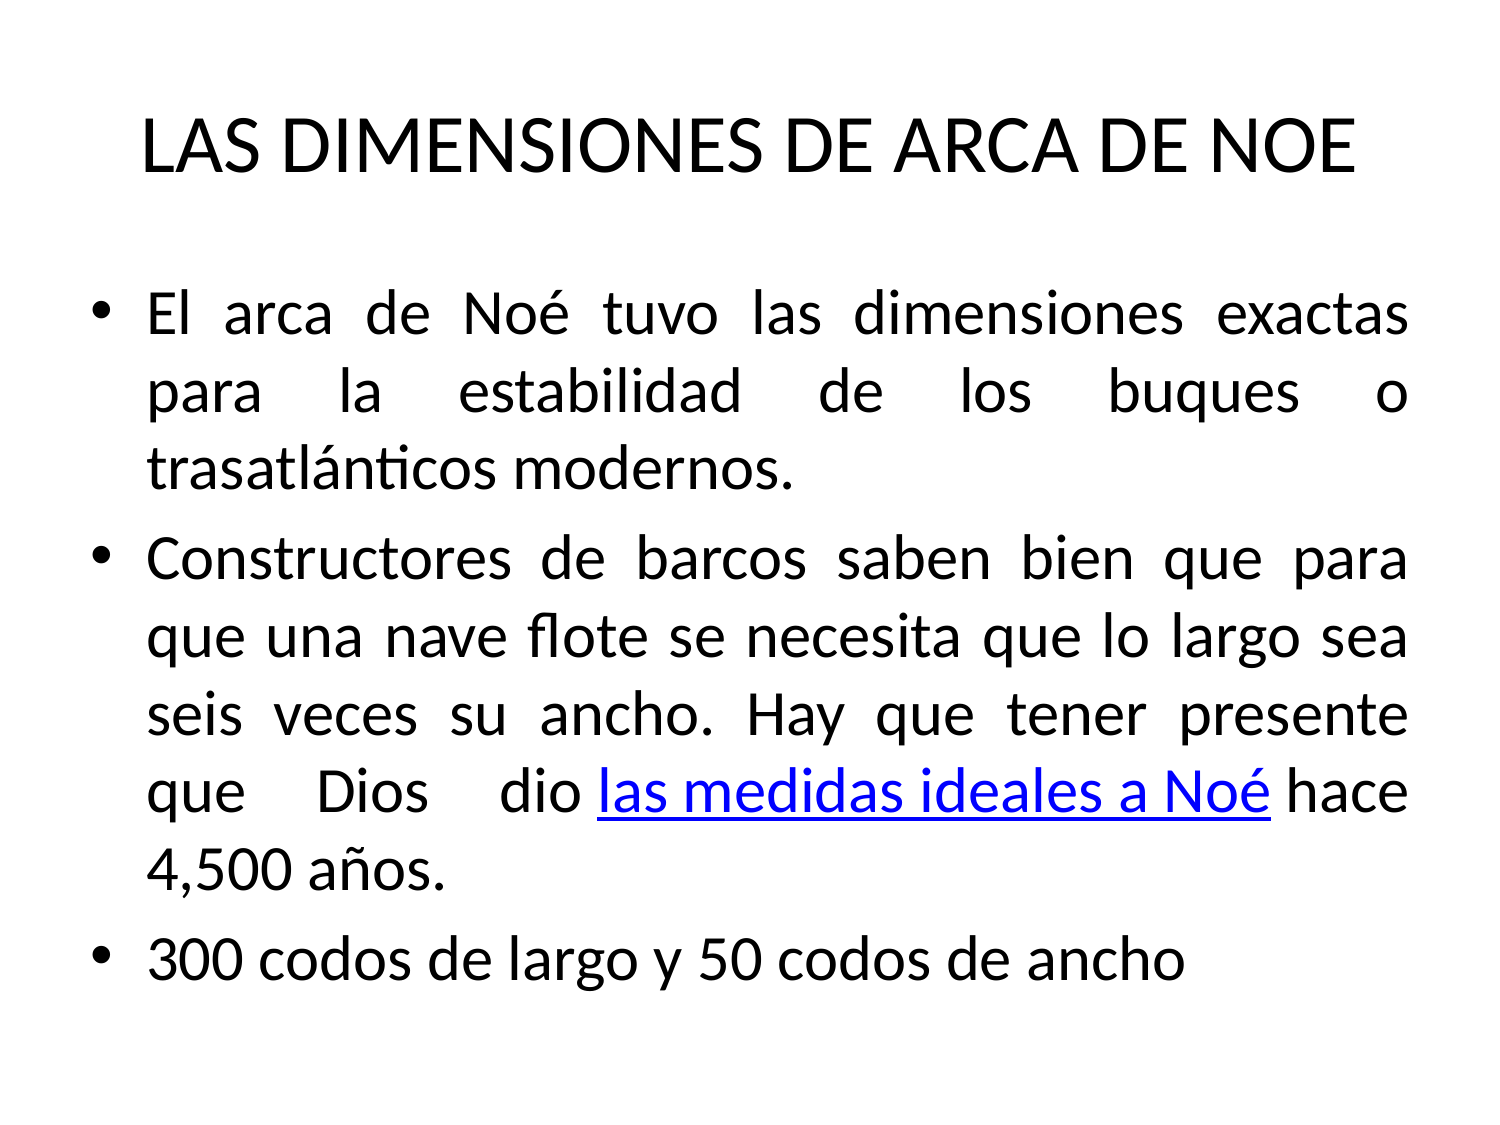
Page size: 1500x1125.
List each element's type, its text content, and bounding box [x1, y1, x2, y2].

list El arca de Noé tuvo las dimensiones exactas para la estabilidad de los buques o trasatlánticos modernos. Constructores de barcos saben bien que para que una nave flote se necesita que lo largo sea seis veces su ancho. Hay que tener presente que Dios dio las medidas ideales a Noé hace 4,500 años. 300 codos de largo y 50 codos de ancho [75, 262, 1425, 1005]
title LAS DIMENSIONES DE ARCA DE NOE [75, 45, 1425, 233]
